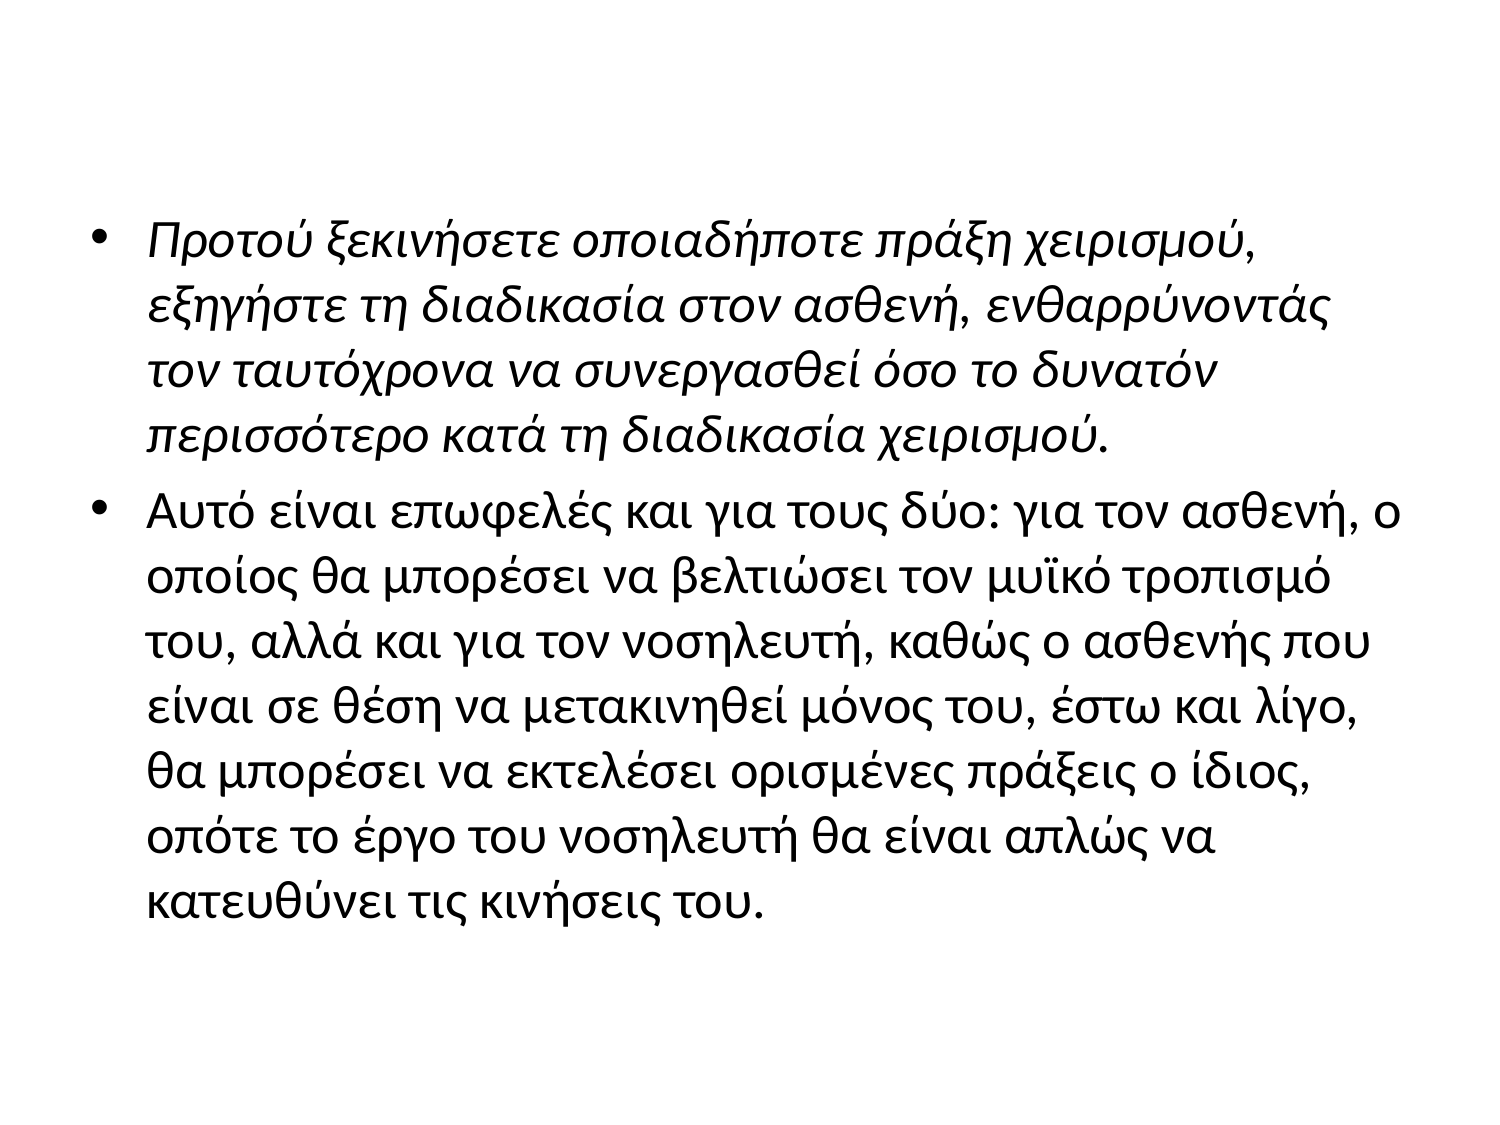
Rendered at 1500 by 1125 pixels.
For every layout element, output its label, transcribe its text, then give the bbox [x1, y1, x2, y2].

list Προτού ξεκινήσετε οποιαδήποτε πράξη χειρισμού, εξηγήστε τη διαδικασία στον ασθενή, ενθαρρύνοντάς τον ταυτόχρονα να συνεργασθεί όσο το δυνατόν περισσότερο κατά τη διαδικασία χειρισμού. Αυτό είναι επωφελές και για τους δύο: για τον ασθενή, ο οποίος θα μπορέσει να βελτιώσει τον μυϊκό τροπισμό του, αλλά και για τον νοσηλευτή, καθώς ο ασθενής που είναι σε θέση να μετακινηθεί μόνος του, έστω και λίγο, θα μπορέσει να εκτελέσει ορισμένες πράξεις ο ίδιος, οπότε το έργο του νοσηλευτή θα είναι απλώς να κατευθύνει τις κινήσεις του. [75, 196, 1425, 1024]
